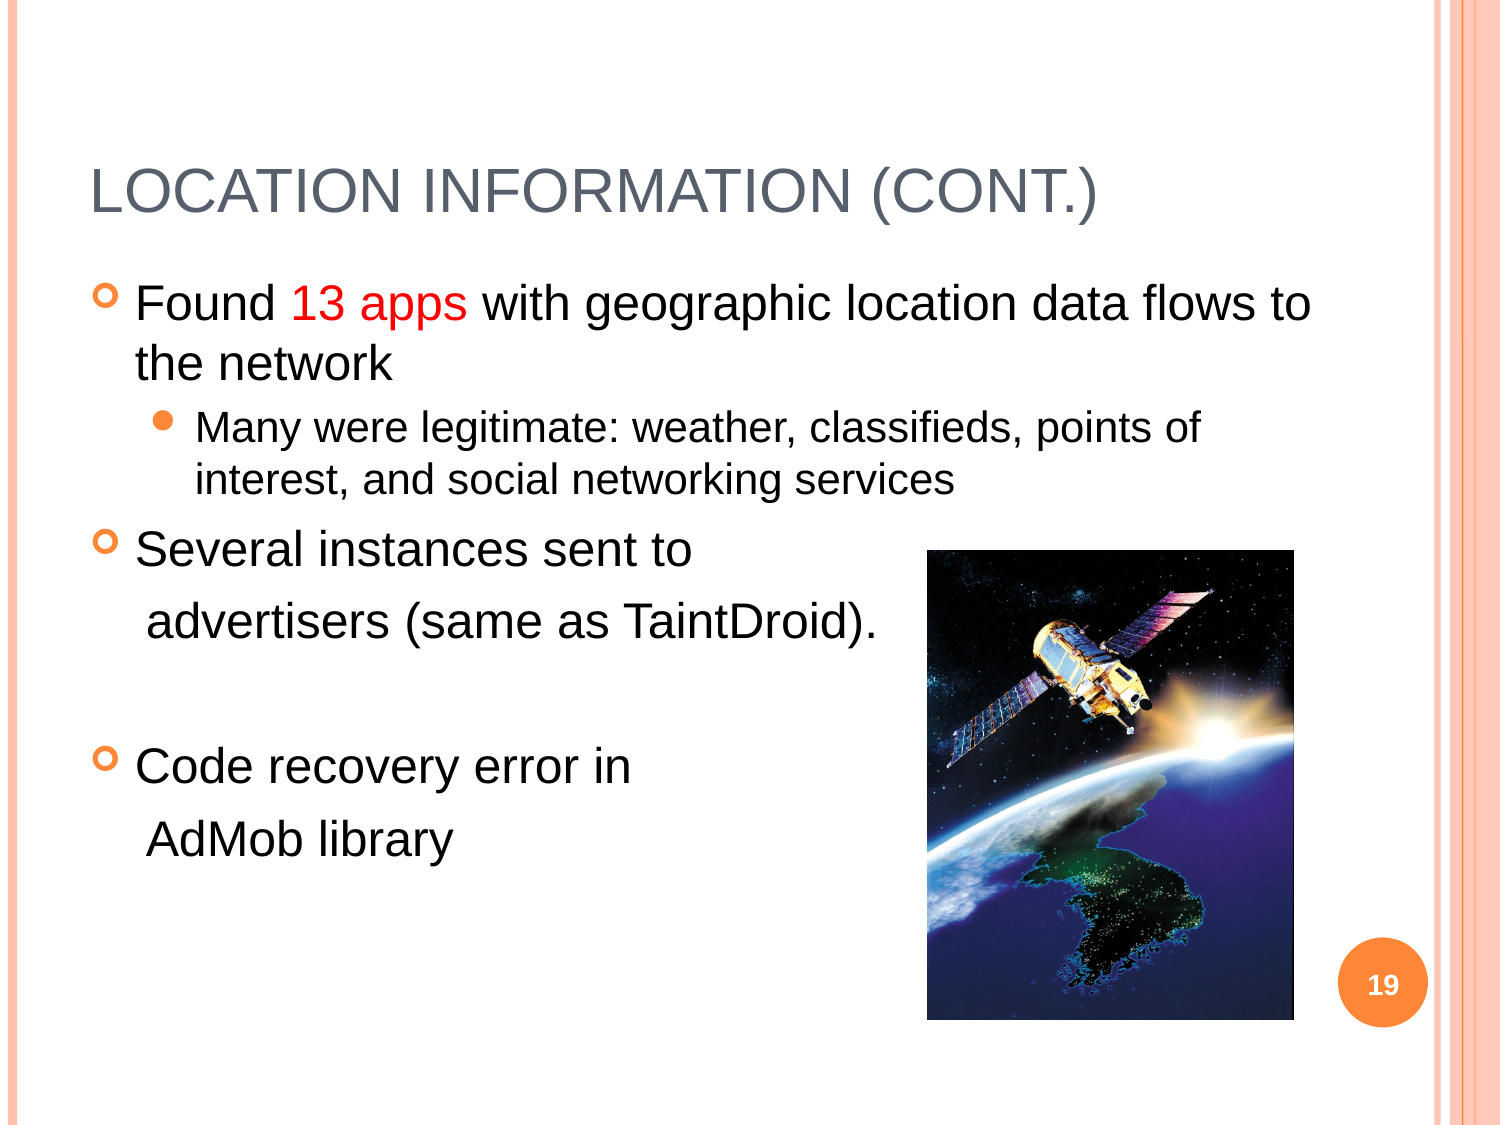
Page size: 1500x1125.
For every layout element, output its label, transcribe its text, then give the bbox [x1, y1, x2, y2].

title Location Information (cont.) [75, 45, 1300, 233]
list Found 13 apps with geographic location data flows to the network Many were legitimate: weather, classifieds, points of interest, and social networking services Several instances sent to advertisers (same as TaintDroid). Code recovery error in AdMob library [75, 262, 1353, 1062]
picture [926, 550, 1294, 1020]
slide_number 19 [1333, 940, 1434, 1027]
